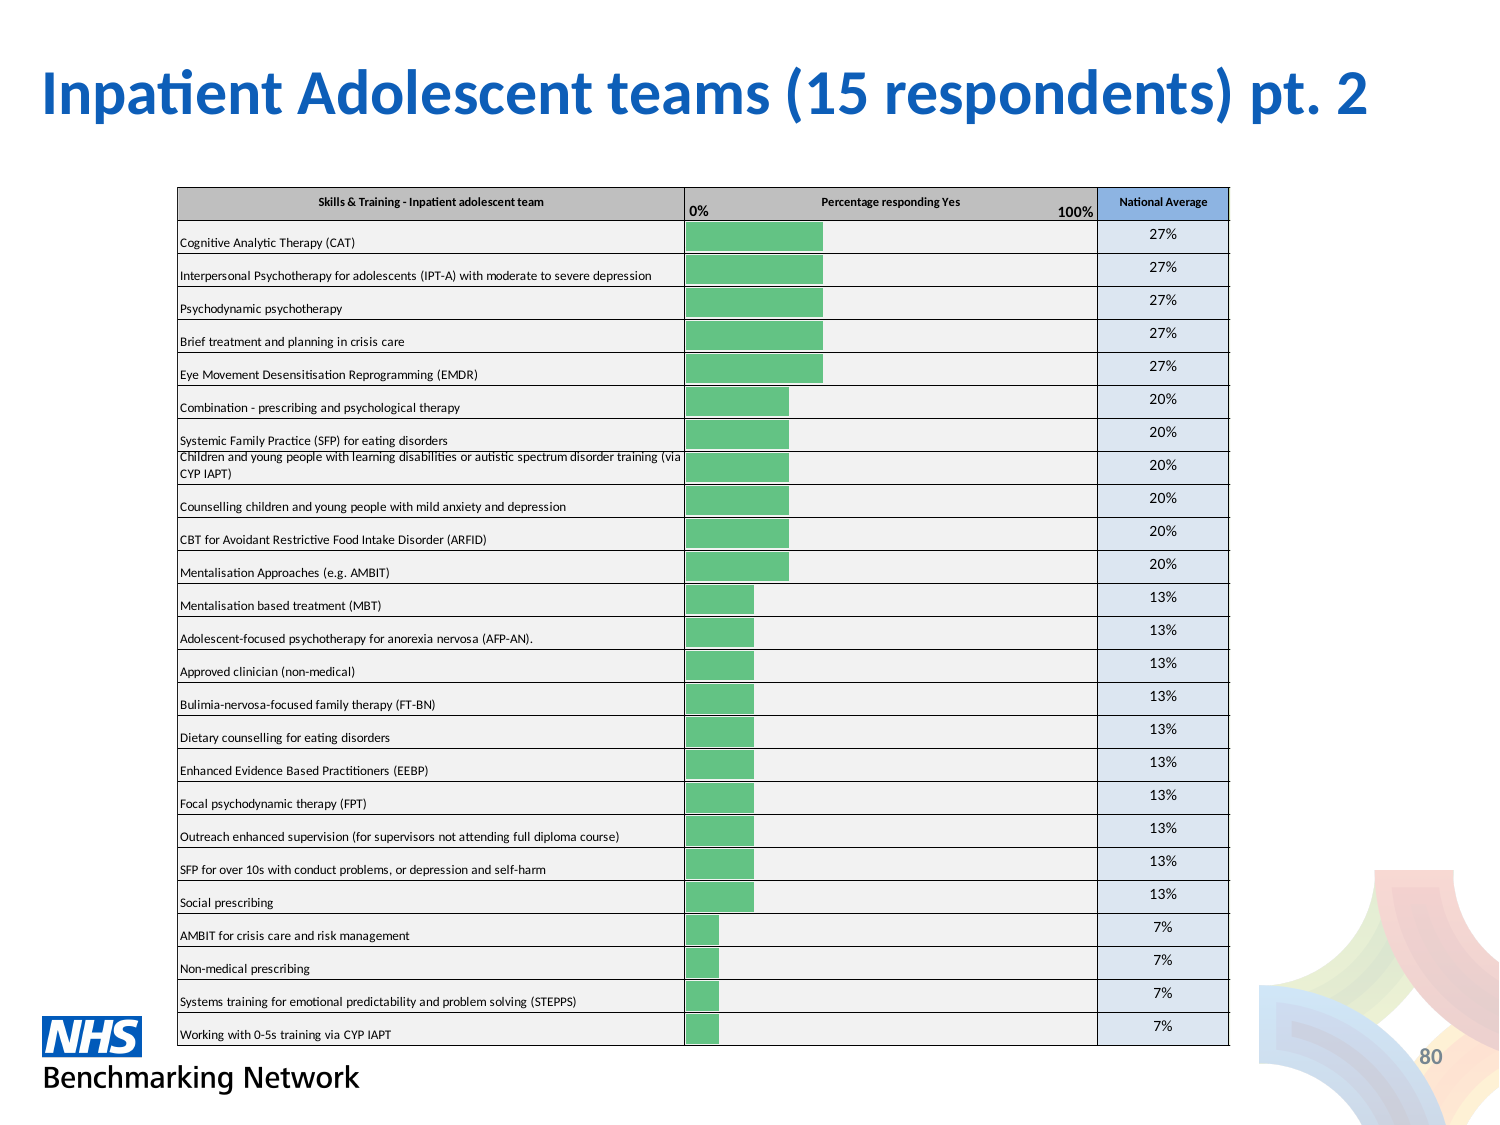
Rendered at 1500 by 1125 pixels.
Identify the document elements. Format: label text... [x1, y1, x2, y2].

slide_number 80 [1191, 1025, 1458, 1086]
picture [42, 186, 1231, 1095]
title Inpatient Adolescent teams (15 respondents) pt. 2 [26, 21, 1445, 167]
